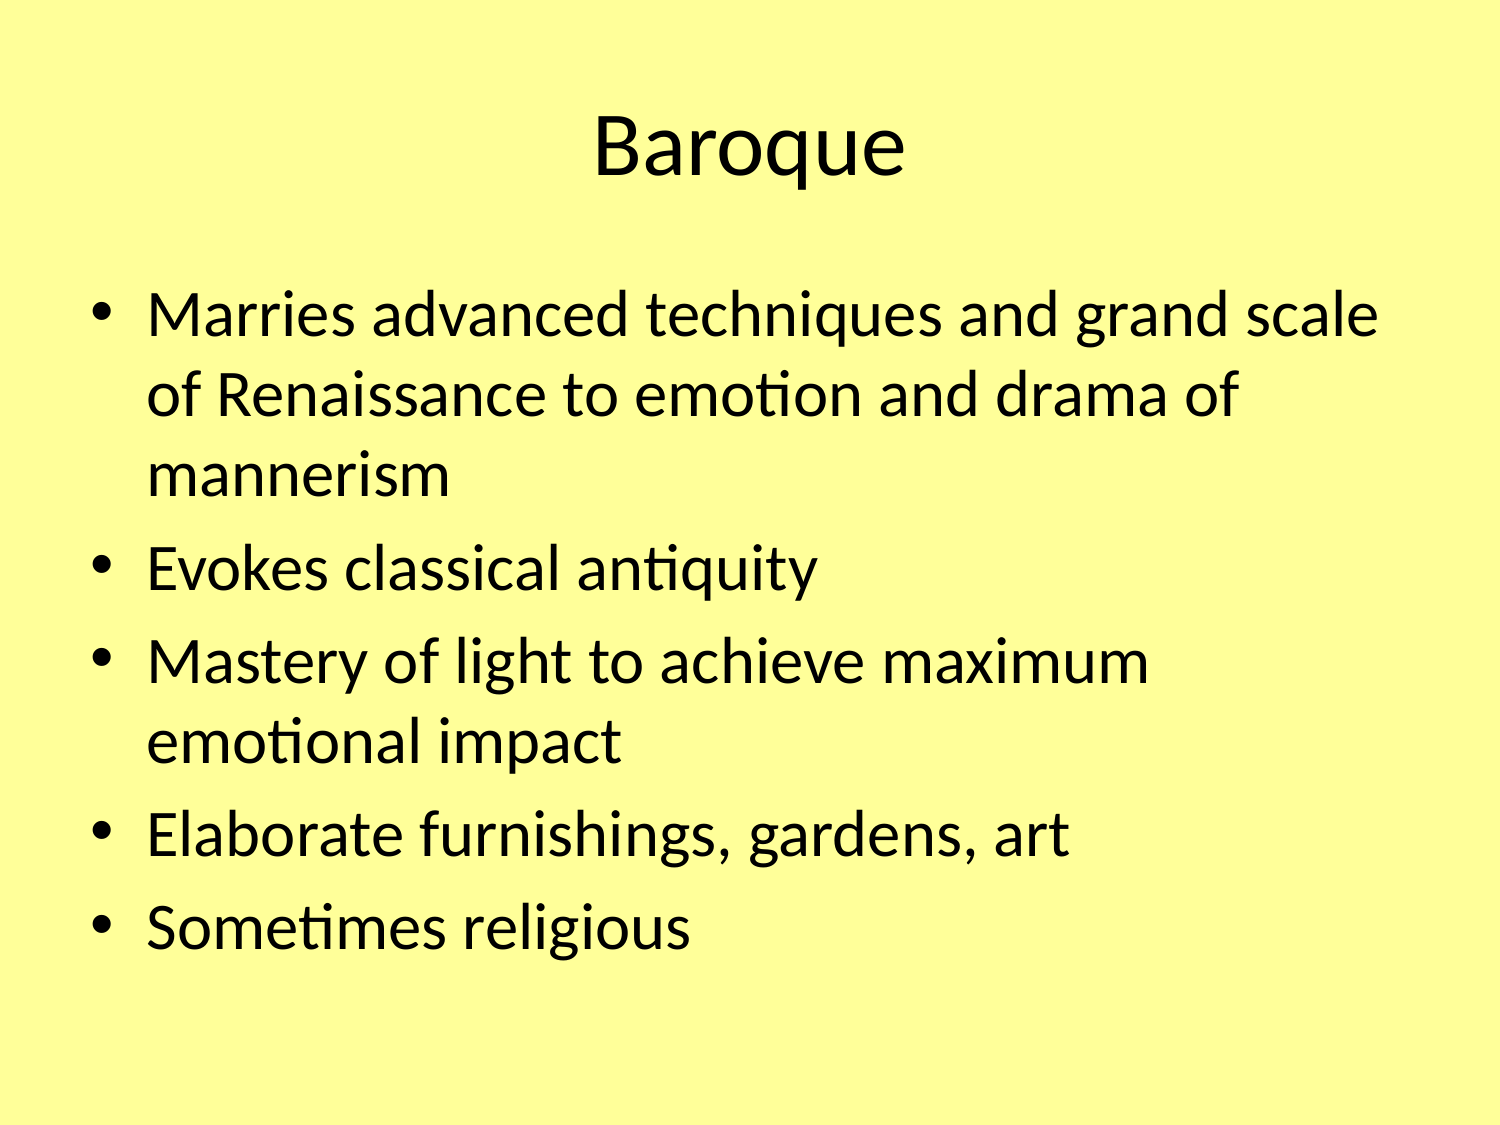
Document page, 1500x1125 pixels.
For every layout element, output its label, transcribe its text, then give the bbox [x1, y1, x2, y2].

title Baroque [75, 45, 1425, 233]
list Marries advanced techniques and grand scale of Renaissance to emotion and drama of mannerism Evokes classical antiquity Mastery of light to achieve maximum emotional impact Elaborate furnishings, gardens, art Sometimes religious [75, 262, 1425, 1005]
